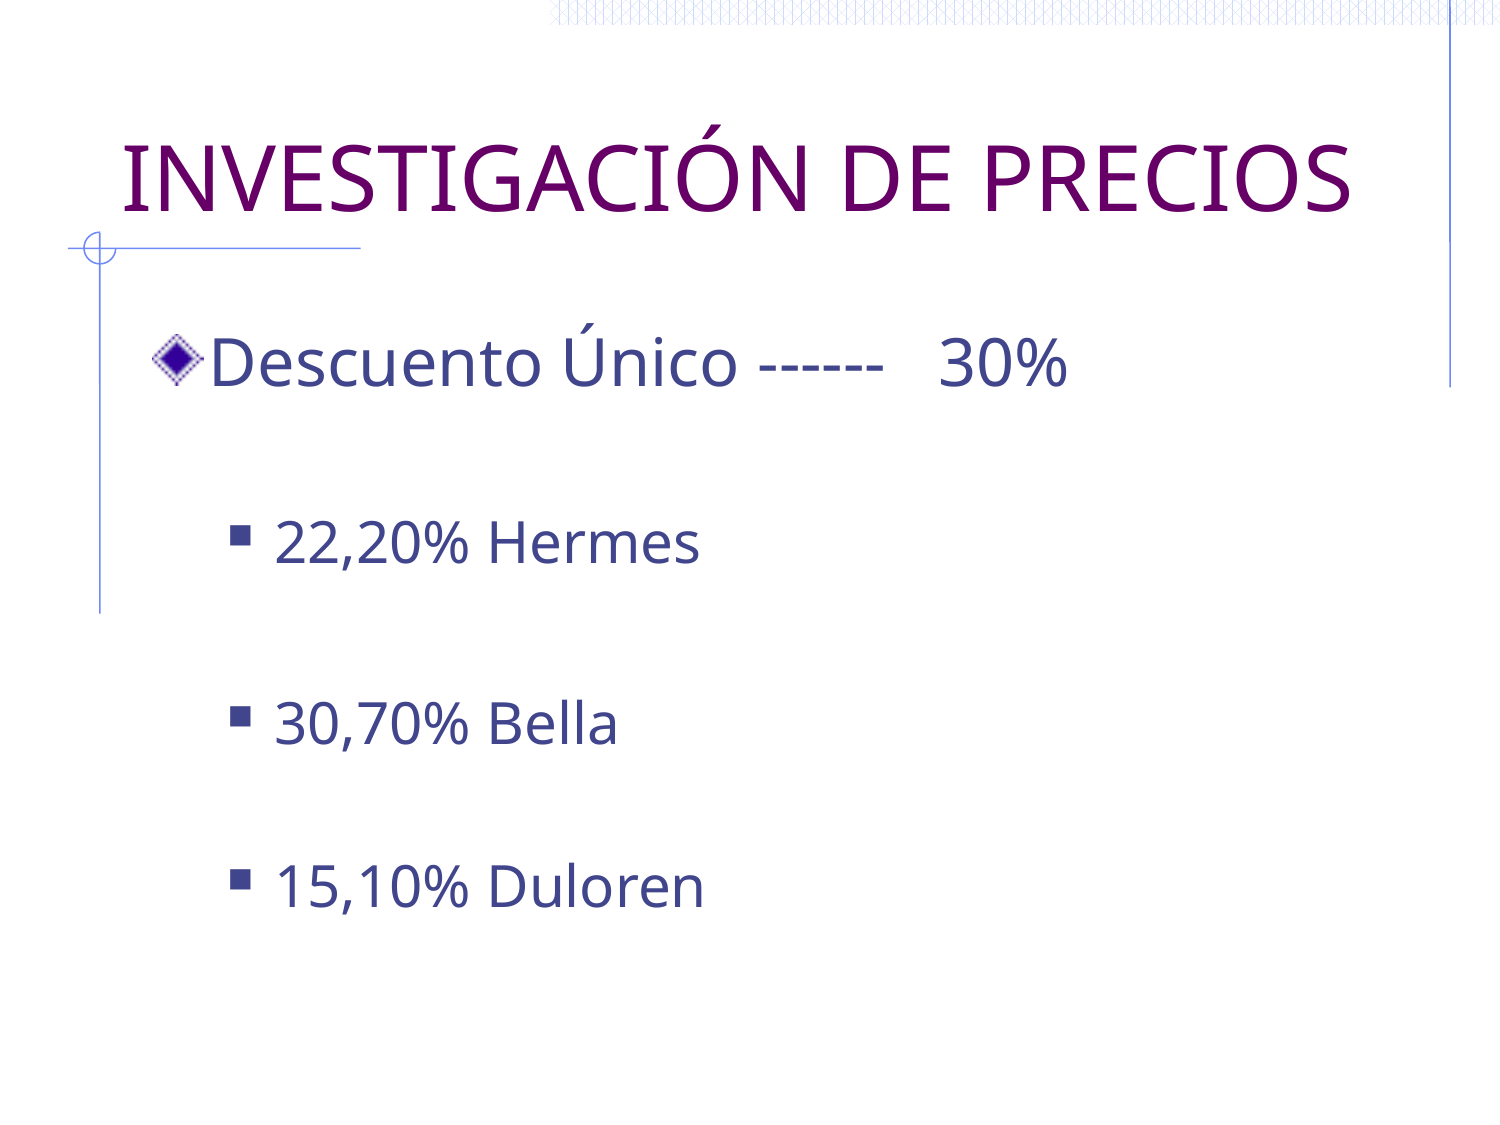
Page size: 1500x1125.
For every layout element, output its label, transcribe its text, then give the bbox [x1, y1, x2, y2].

title INVESTIGACIÓN DE PRECIOS [99, 49, 1376, 238]
list Descuento Único ------ 30% 22,20% Hermes 30,70% Bella 15,10% Duloren [137, 312, 1413, 988]
picture [152, 334, 204, 386]
